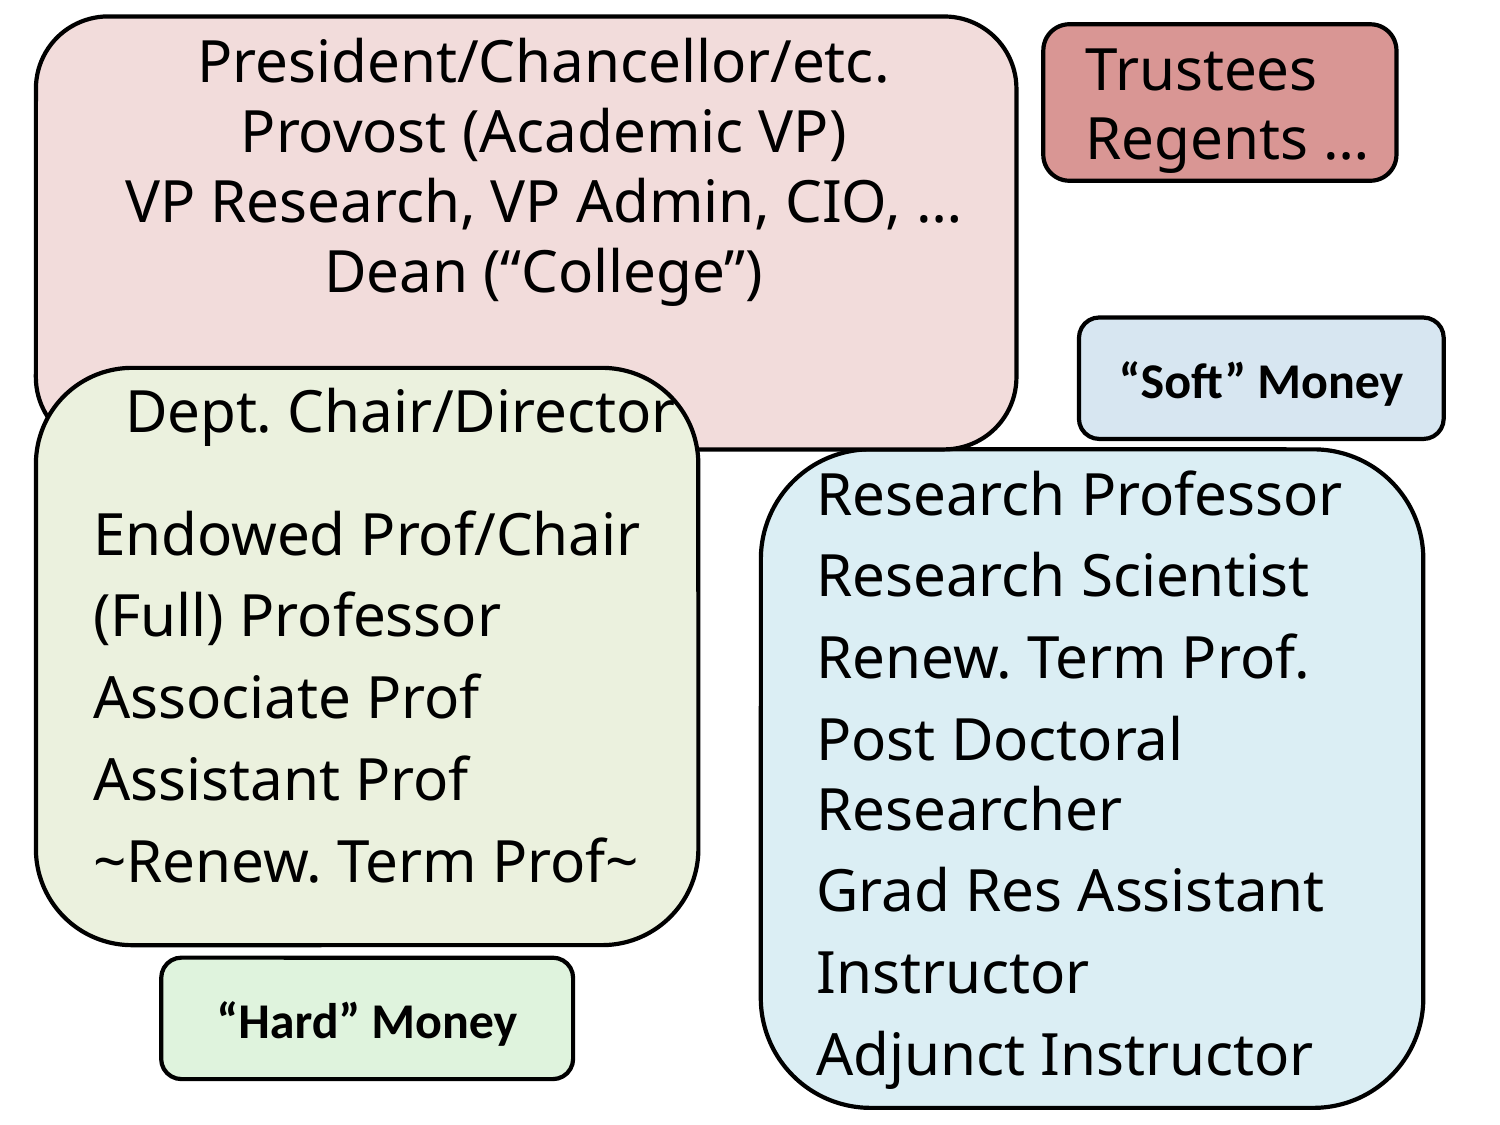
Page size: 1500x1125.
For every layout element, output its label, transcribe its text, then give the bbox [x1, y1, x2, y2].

text_box [977, 21, 1019, 444]
text_box [33, 368, 701, 948]
list Endowed Prof/Chair (Full) Professor Associate Prof Assistant Prof ~Renew. Term Prof~ [78, 489, 699, 917]
text_box [33, 14, 960, 417]
text_box [826, 1101, 1358, 1110]
text_box “Hard” Money [159, 955, 576, 1082]
list Research Professor Research Scientist Renew. Term Prof. Post Doctoral Researcher Grad Res Assistant Instructor Adjunct Instructor [801, 449, 1464, 1101]
text_box “Soft” Money [1076, 315, 1446, 442]
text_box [1043, 24, 1397, 181]
text_box [758, 471, 801, 1086]
text_box President/Chancellor/etc. Provost (Academic VP) VP Research, VP Admin, CIO, … Dean (“College”) Dept. Chair/Director [110, 16, 977, 452]
